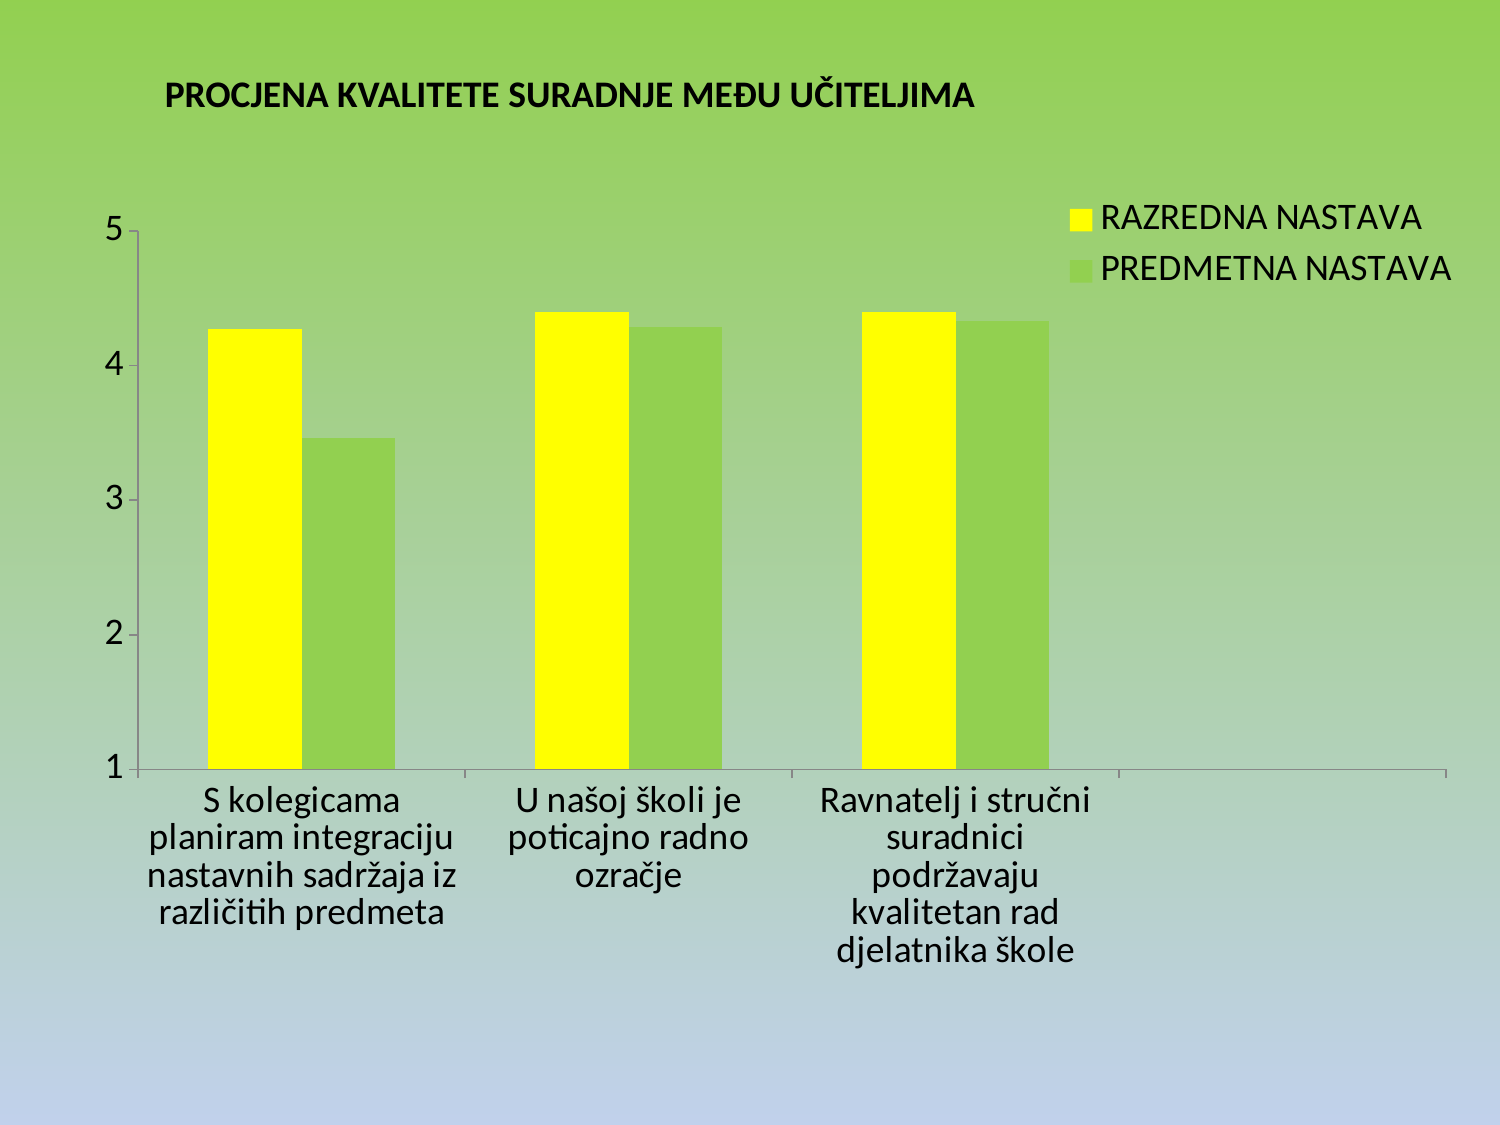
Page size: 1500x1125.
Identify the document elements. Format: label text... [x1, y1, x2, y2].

text_box PROCJENA KVALITETE SURADNJE MEĐU UČITELJIMA [150, 62, 1400, 123]
chart [68, 187, 1482, 1001]
